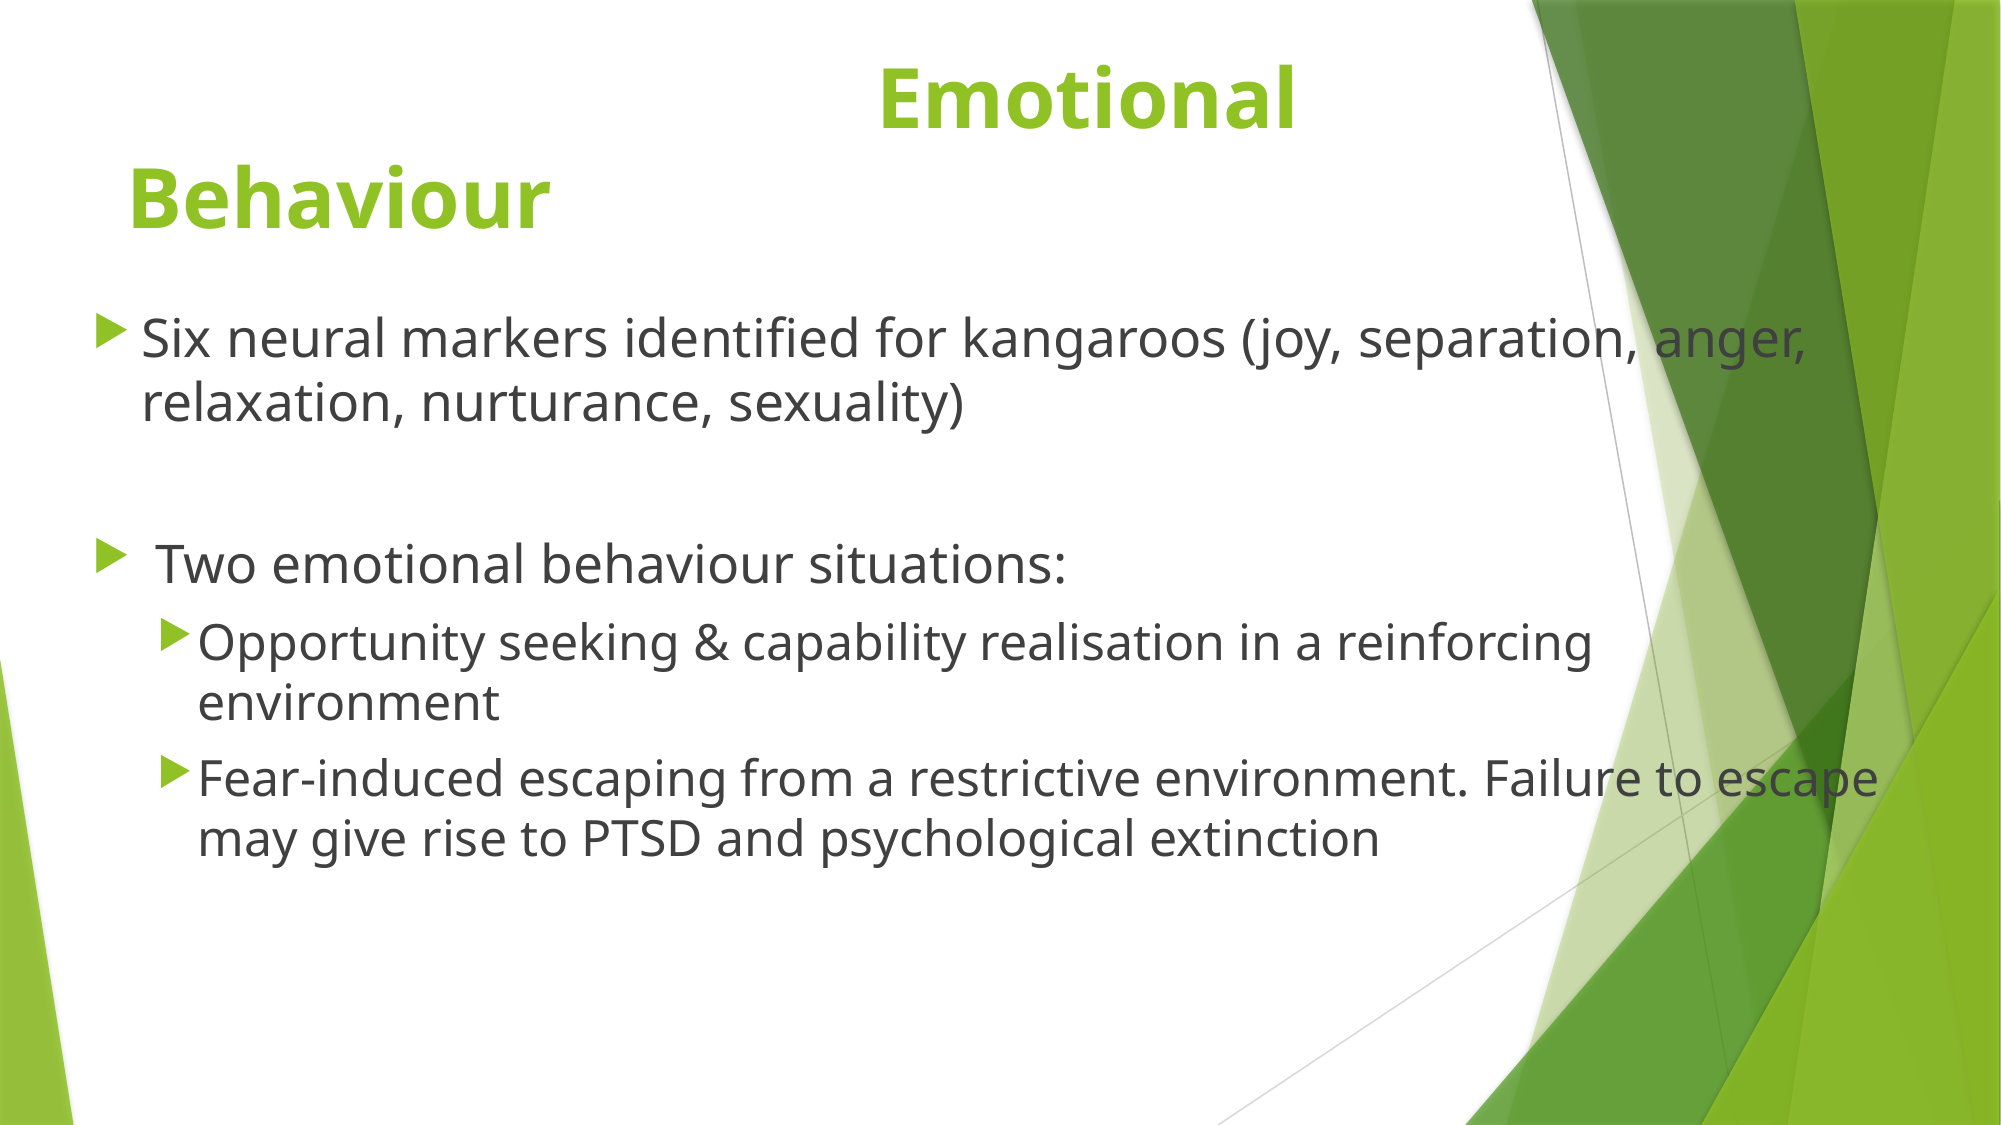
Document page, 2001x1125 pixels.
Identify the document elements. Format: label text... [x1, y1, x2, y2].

list Six neural markers identified for kangaroos (joy, separation, anger, relaxation, nurturance, sexuality) Two emotional behaviour situations: Opportunity seeking & capability realisation in a reinforcing environment Fear-induced escaping from a restrictive environment. Failure to escape may give rise to PTSD and psychological extinction [77, 244, 1923, 881]
title Emotional Behaviour [111, 37, 1522, 182]
